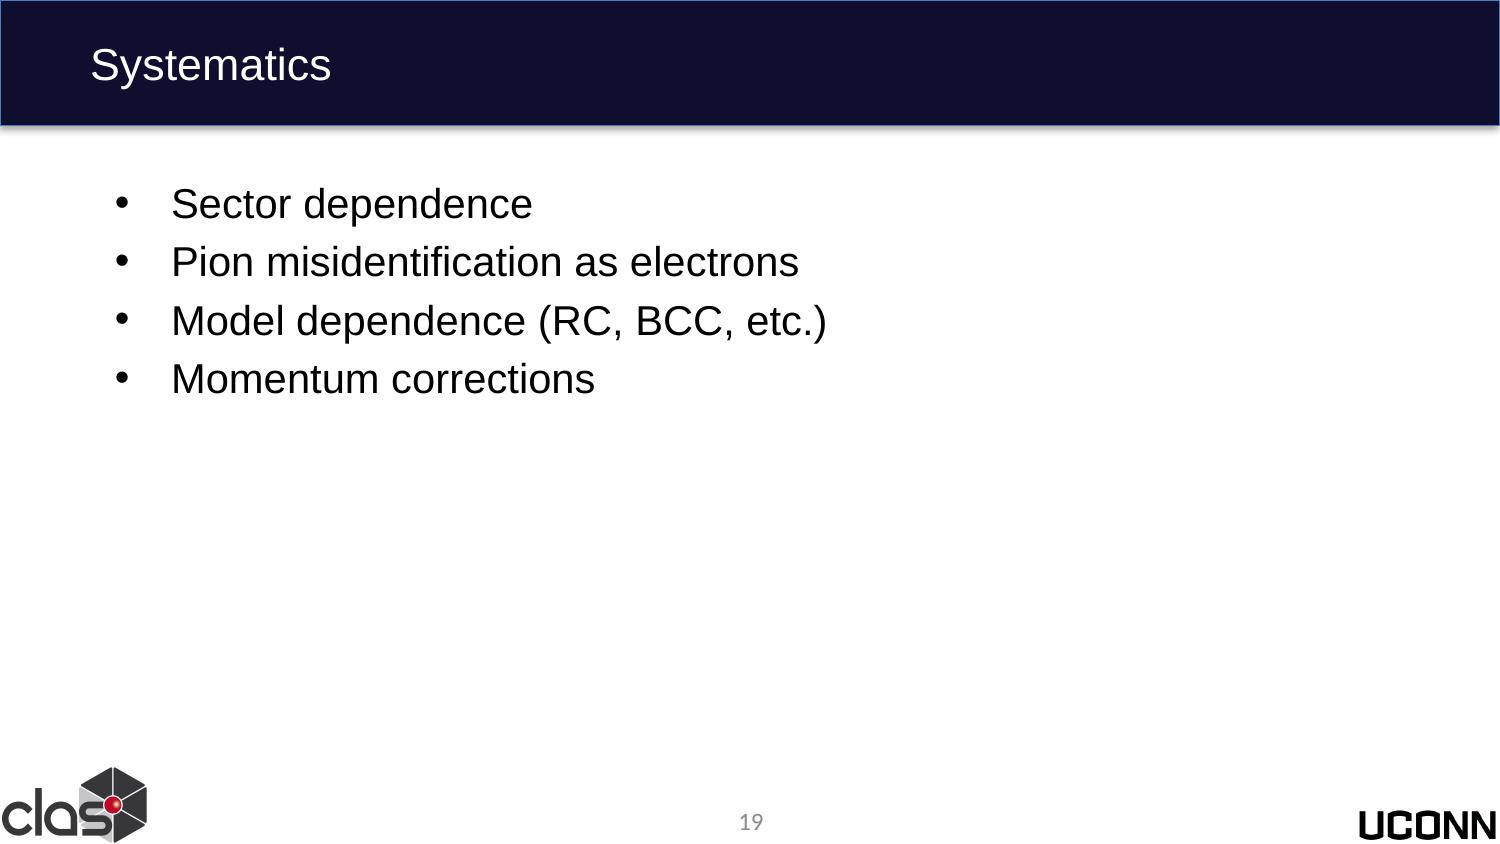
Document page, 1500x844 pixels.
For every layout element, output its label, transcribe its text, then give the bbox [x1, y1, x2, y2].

slide_number 19 [576, 797, 927, 843]
list Sector dependence Pion misidentification as electrons Model dependence (RC, BCC, etc.) Momentum corrections [99, 169, 1401, 727]
picture [2, 766, 148, 844]
picture [1355, 807, 1500, 844]
title Systematics [75, 27, 1425, 98]
